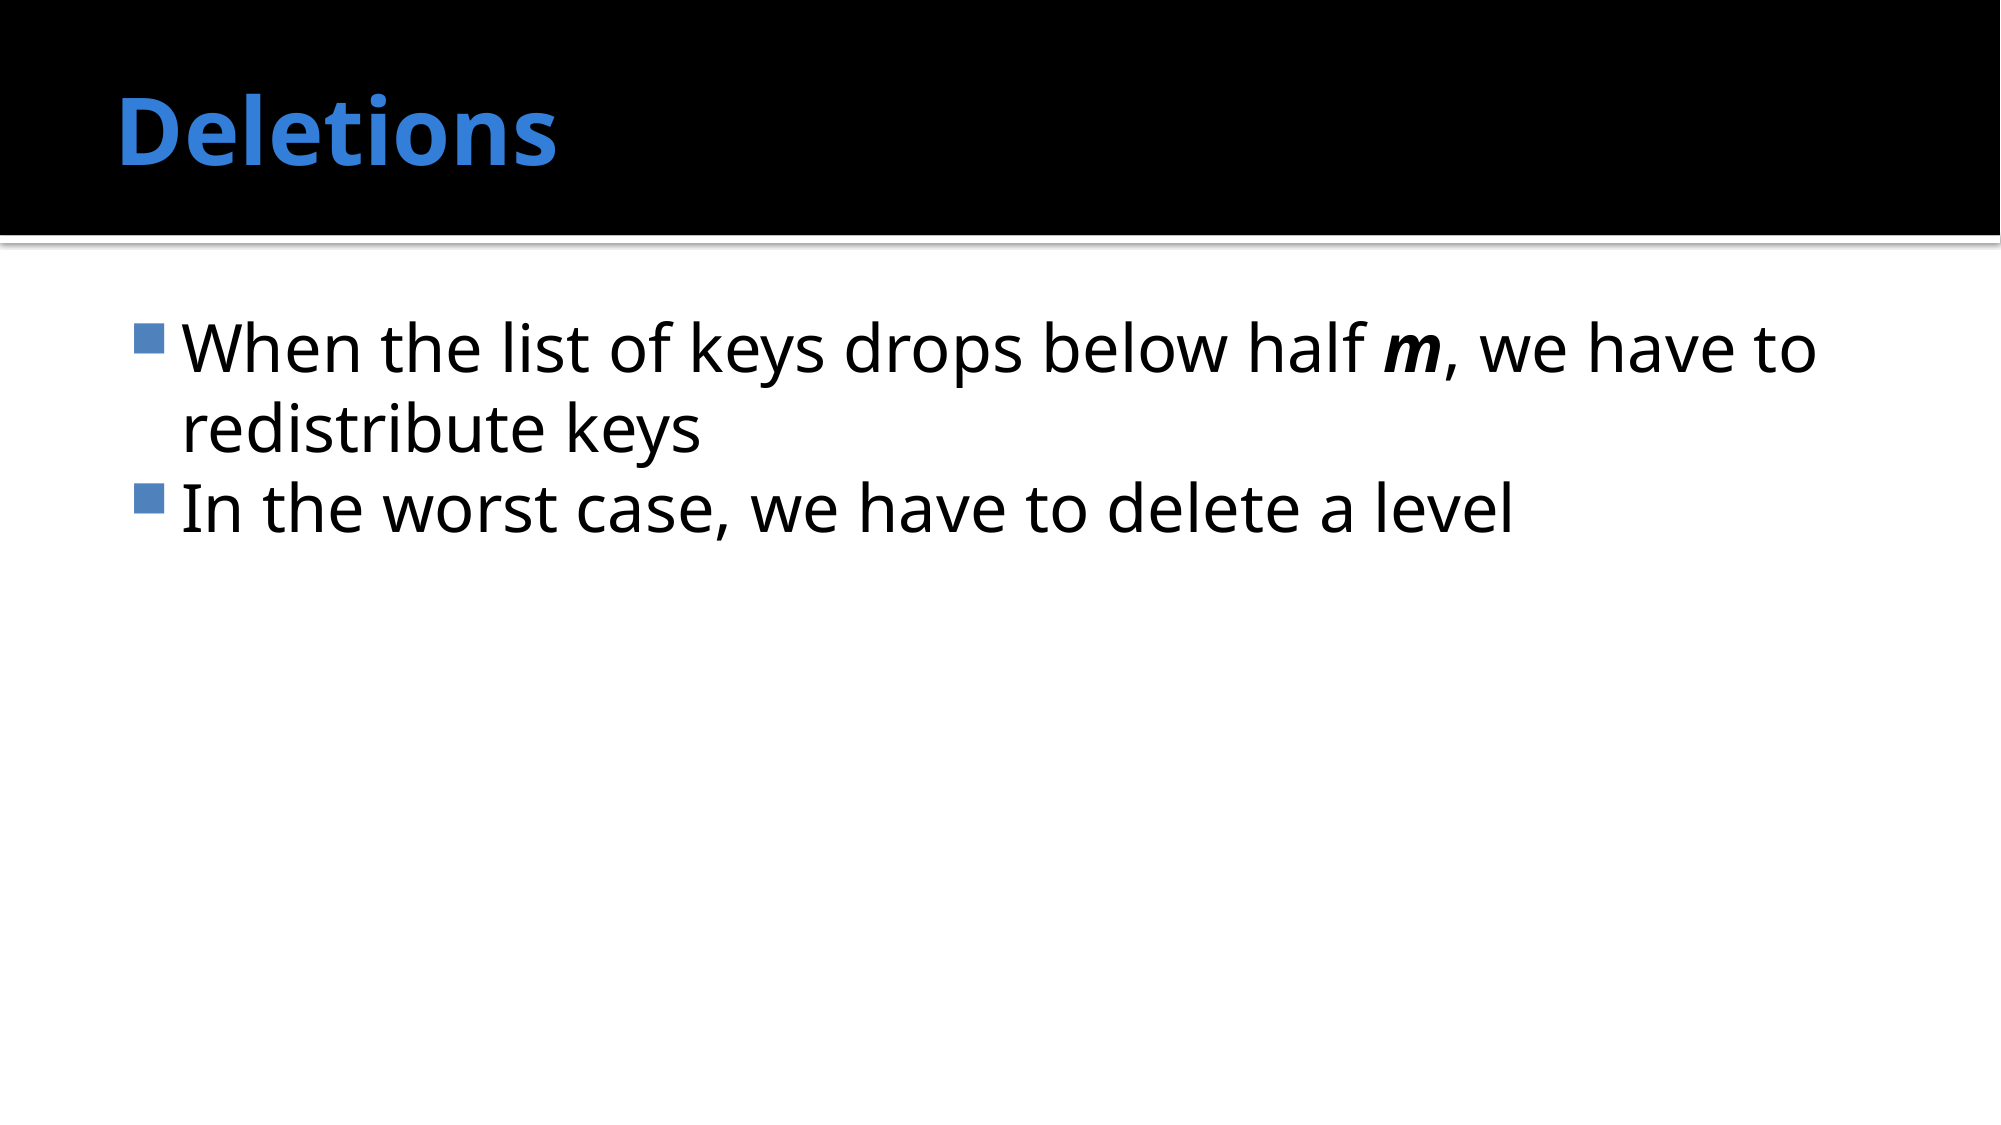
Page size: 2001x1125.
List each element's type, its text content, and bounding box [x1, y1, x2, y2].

title Deletions [99, 25, 1900, 231]
list When the list of keys drops below half m, we have to redistribute keys In the worst case, we have to delete a level [99, 291, 1900, 1050]
